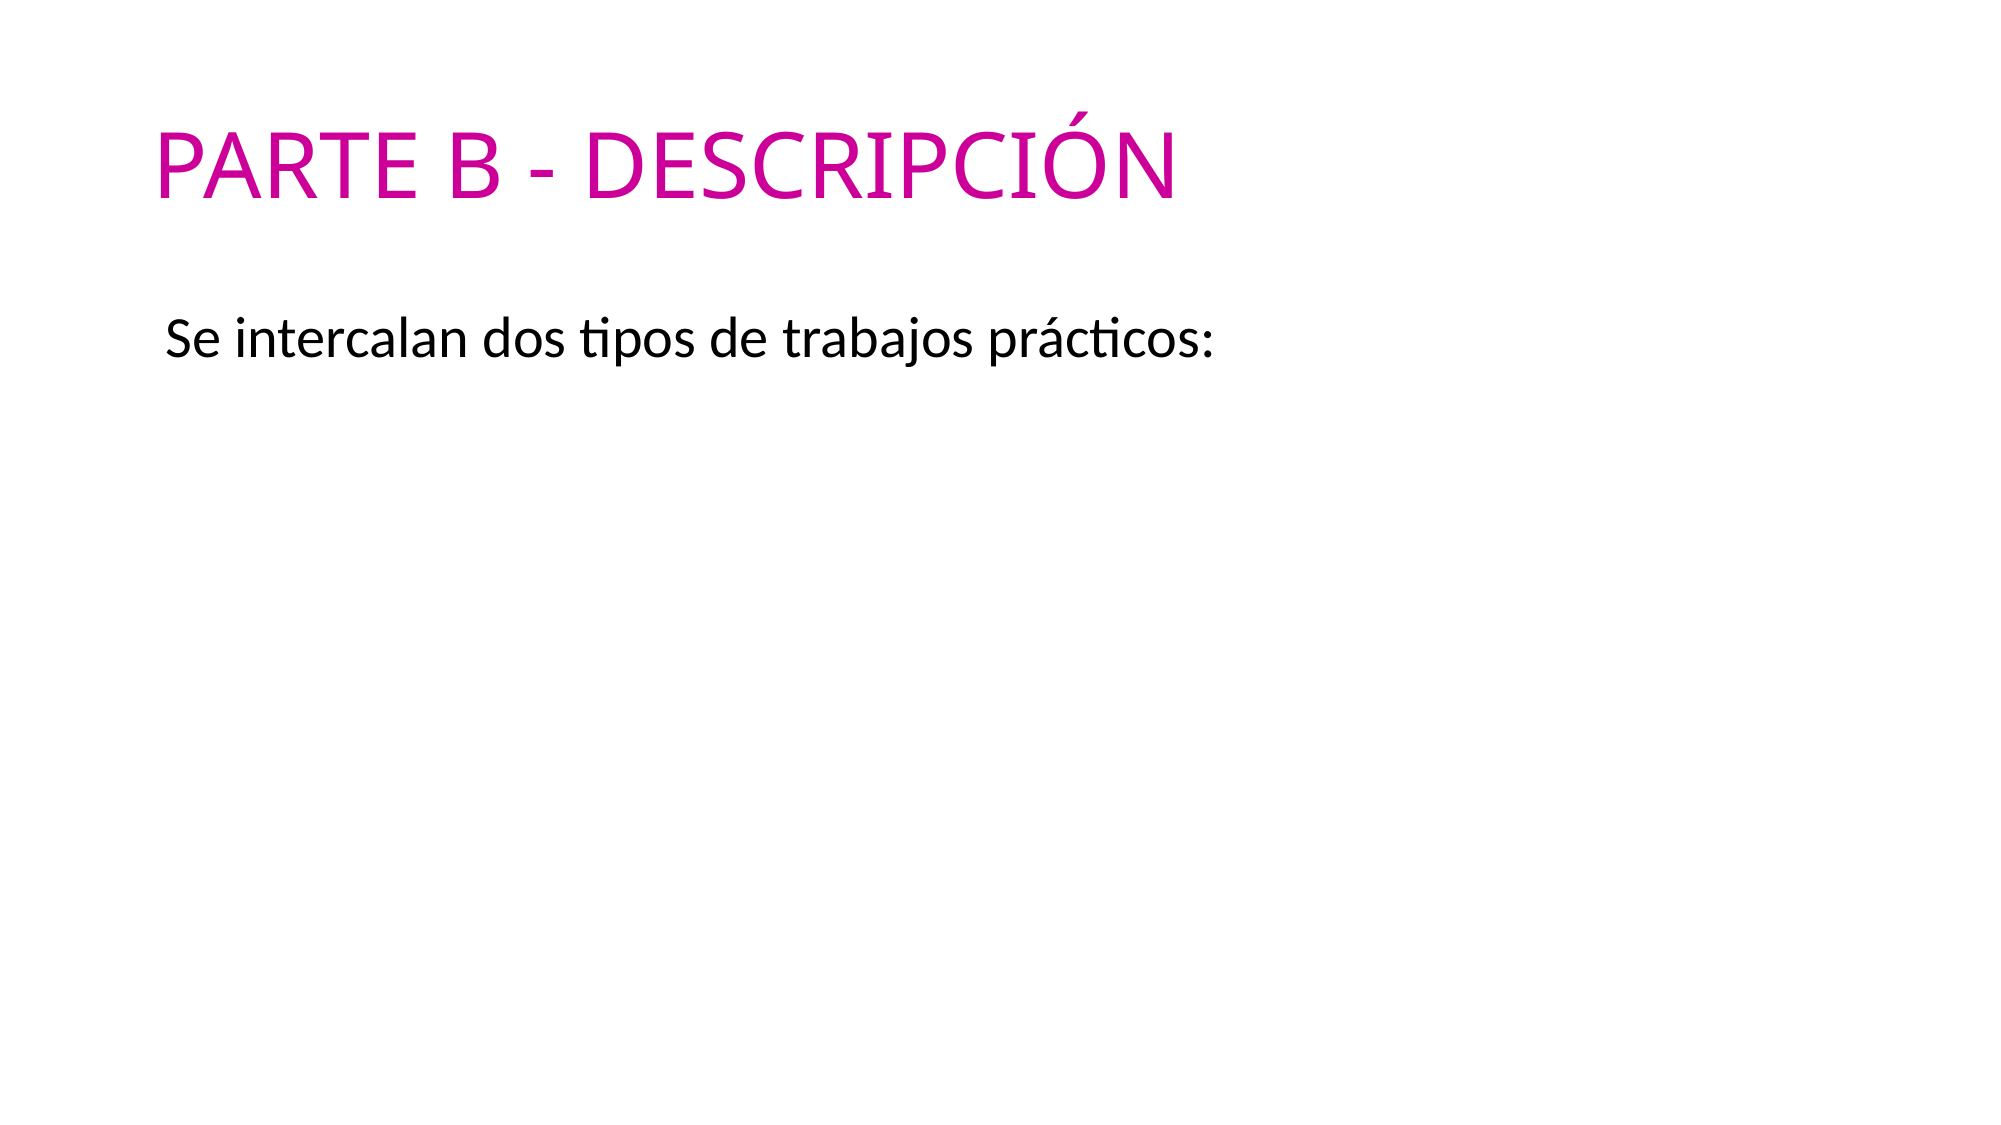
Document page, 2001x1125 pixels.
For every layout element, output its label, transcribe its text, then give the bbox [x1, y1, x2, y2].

title PARTE B - DESCRIPCIÓN [137, 59, 1863, 278]
list Se intercalan dos tipos de trabajos prácticos: [137, 299, 1863, 1014]
